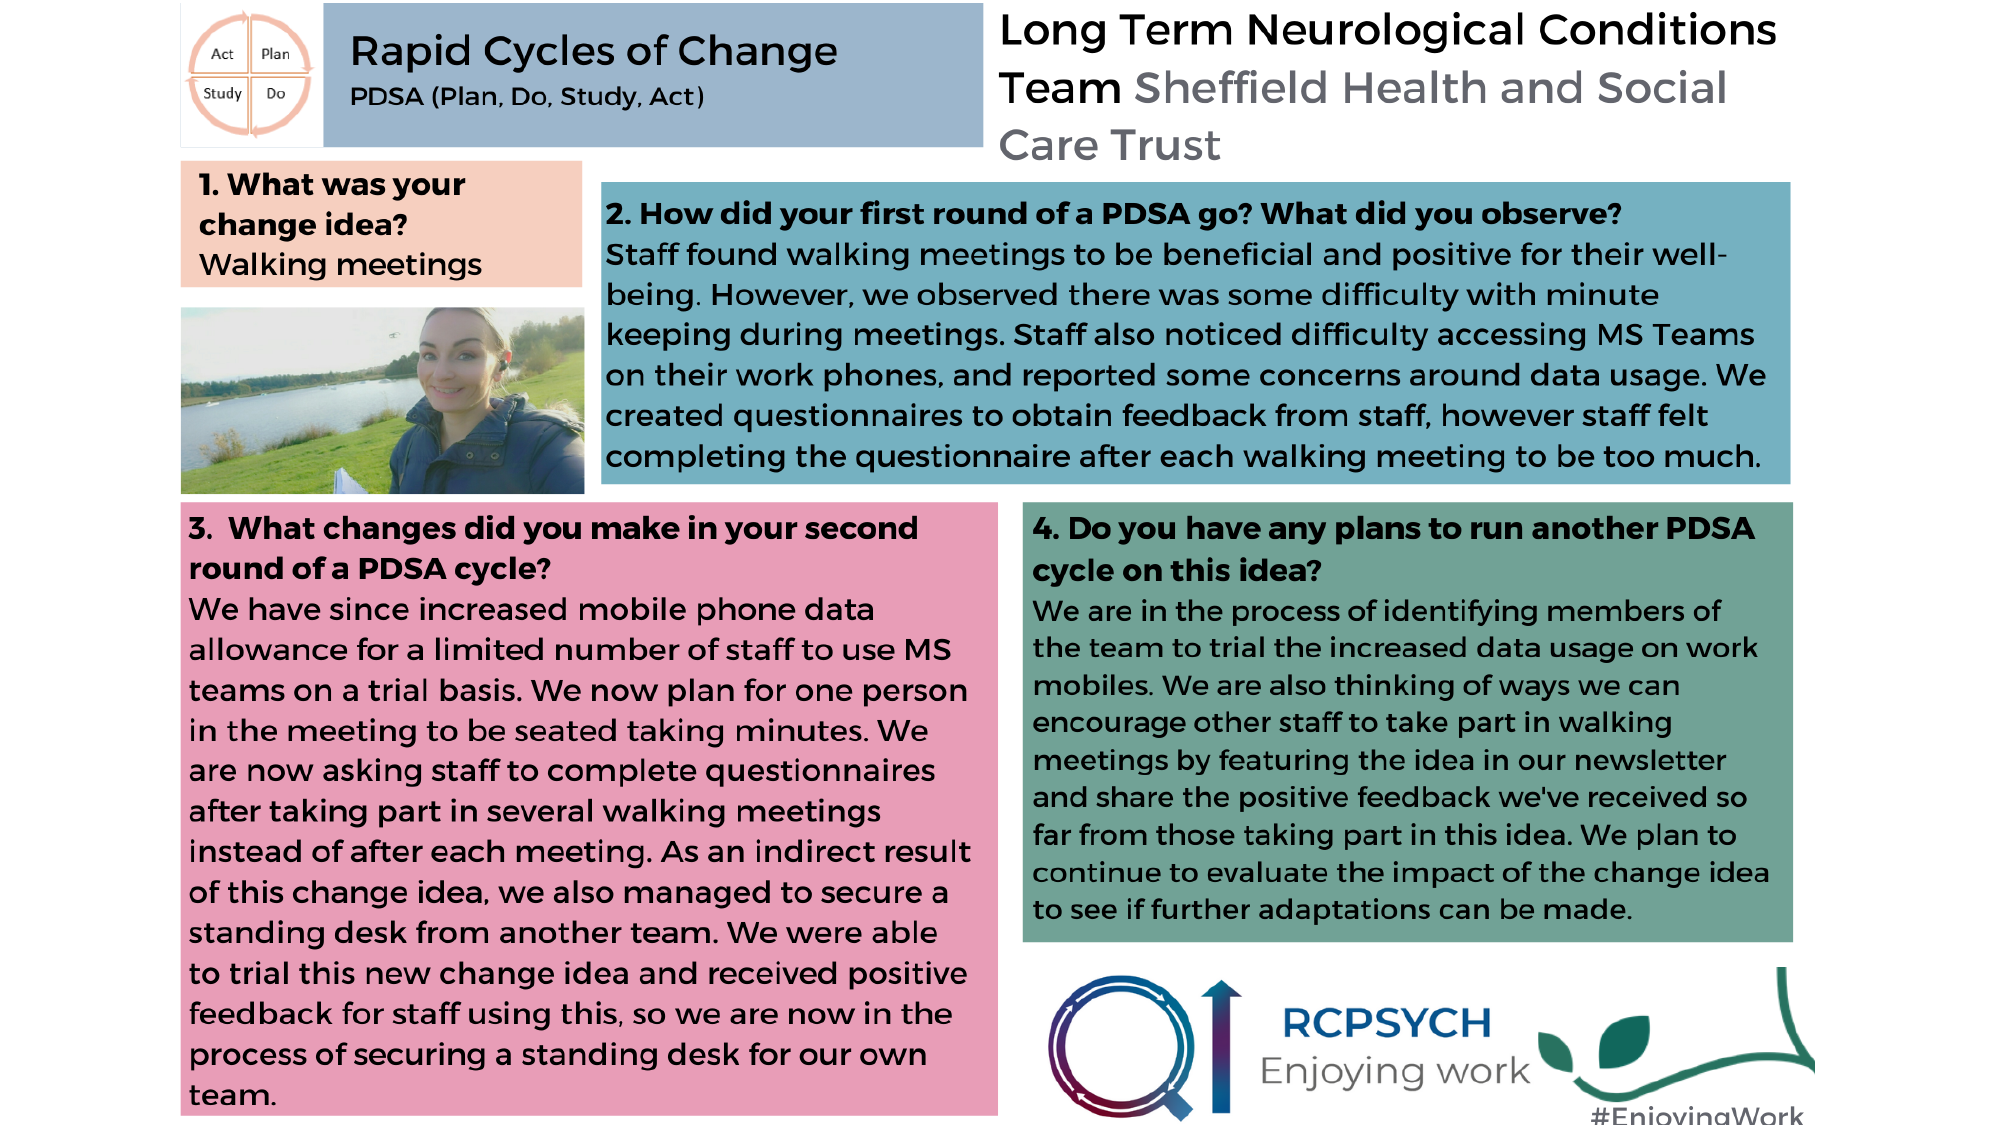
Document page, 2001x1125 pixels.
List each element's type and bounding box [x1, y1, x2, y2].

picture [151, 0, 1815, 1125]
